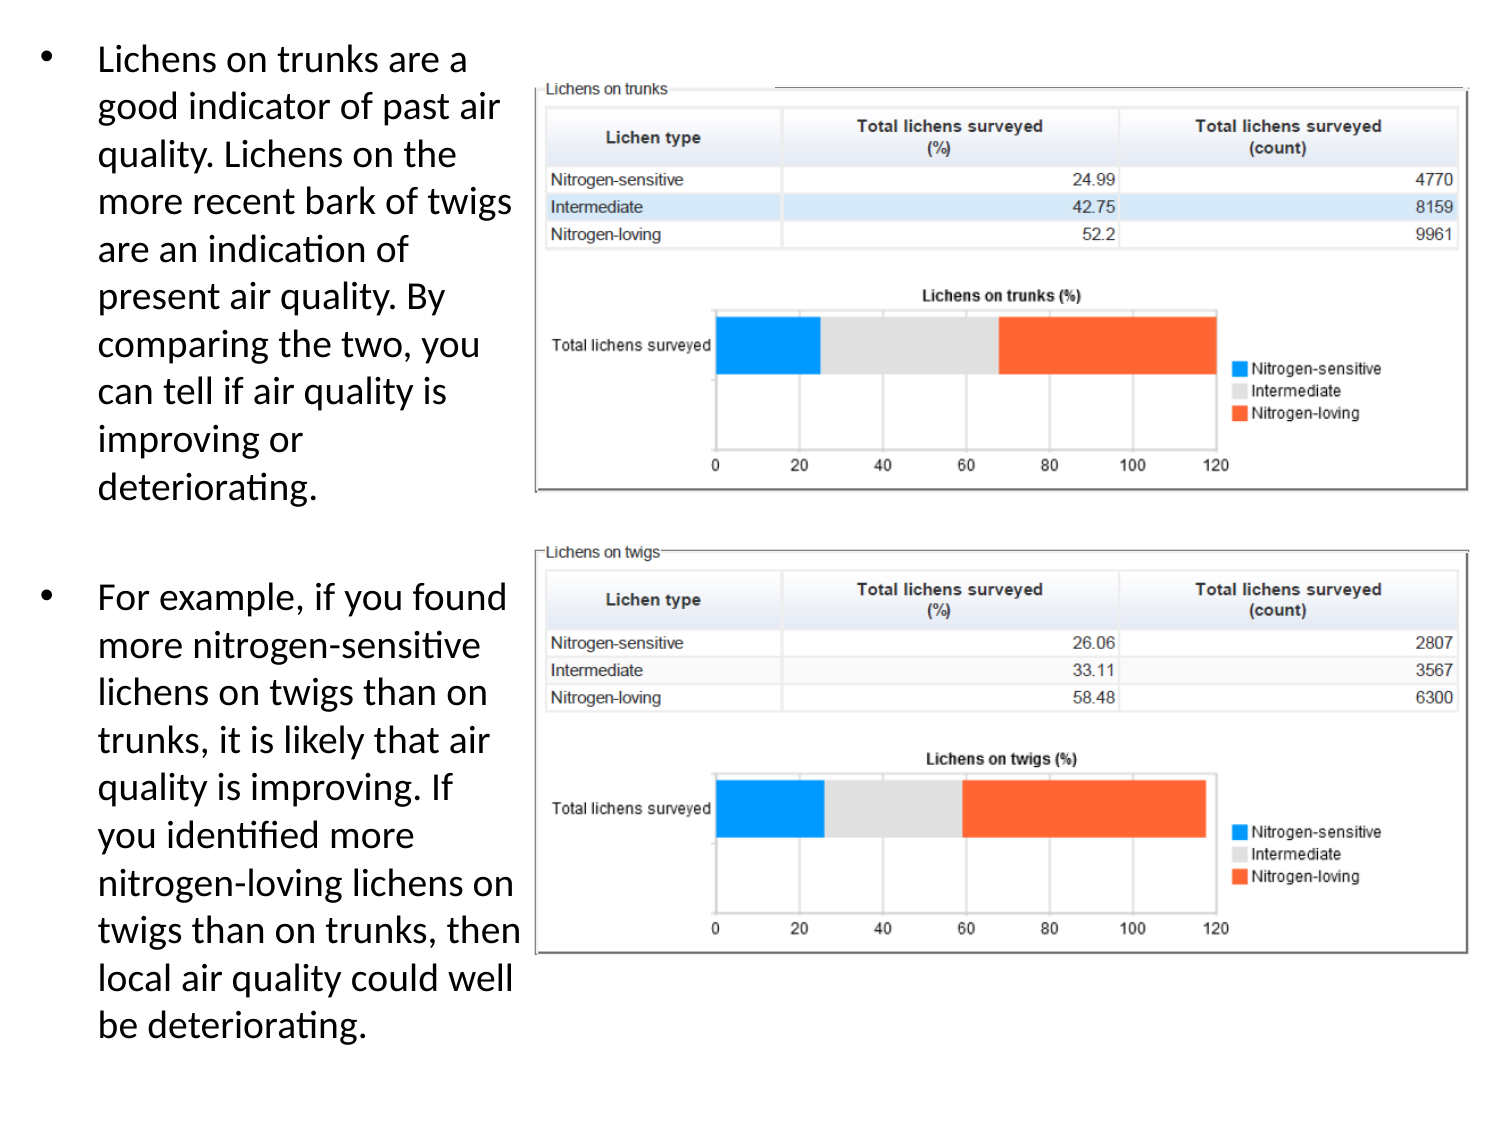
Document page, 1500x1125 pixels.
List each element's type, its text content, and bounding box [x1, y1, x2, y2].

list Lichens on trunks are a good indicator of past air quality. Lichens on the more recent bark of twigs are an indication of present air quality. By comparing the two, you can tell if air quality is improving or deteriorating. For example, if you found more nitrogen-sensitive lichens on twigs than on trunks, it is likely that air quality is improving. If you identified more nitrogen-loving lichens on twigs than on trunks, then local air quality could well be deteriorating. [24, 24, 538, 1075]
picture [528, 74, 1476, 963]
